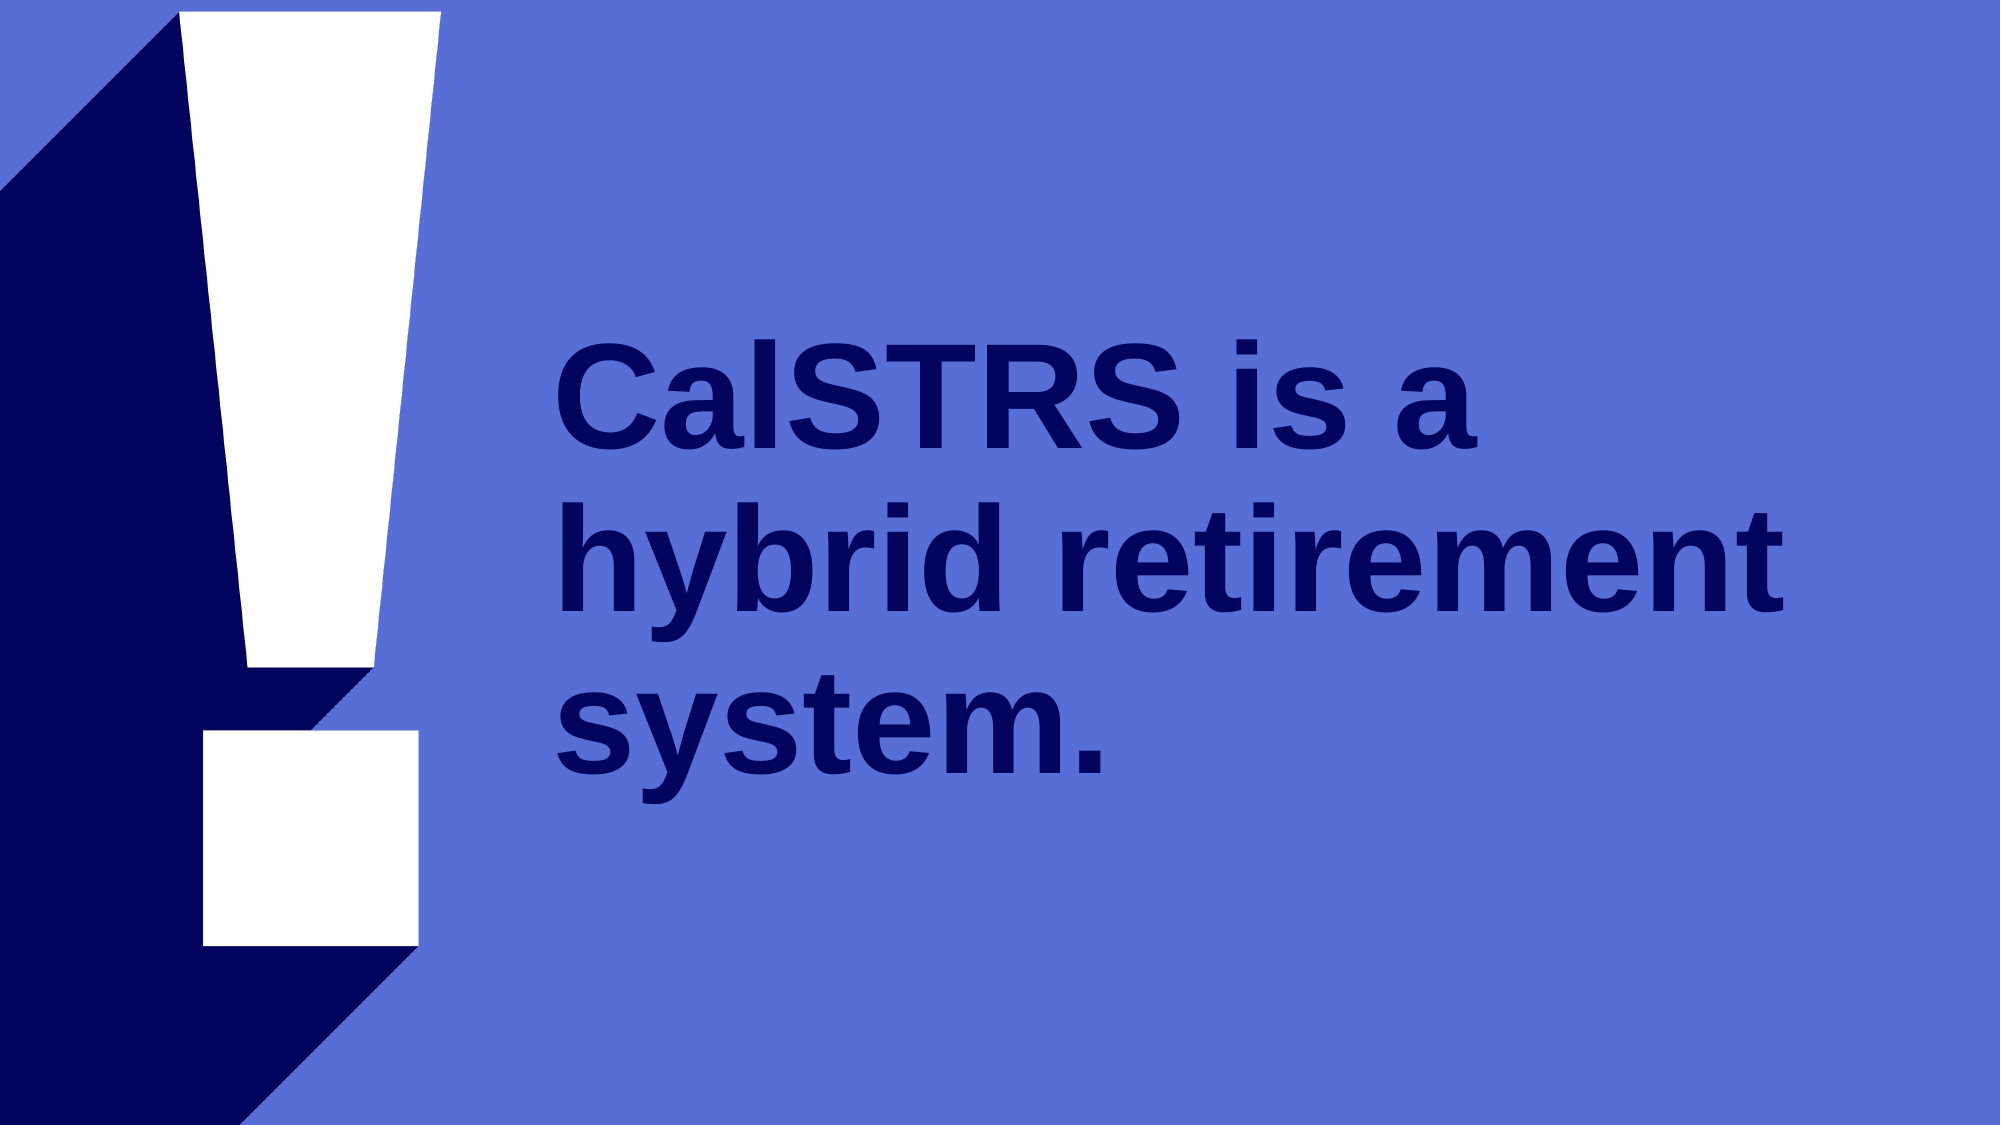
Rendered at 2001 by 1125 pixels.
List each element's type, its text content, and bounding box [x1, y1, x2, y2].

title CalSTRS is a hybrid retirement system. [537, 238, 1810, 887]
picture [0, 0, 462, 1125]
